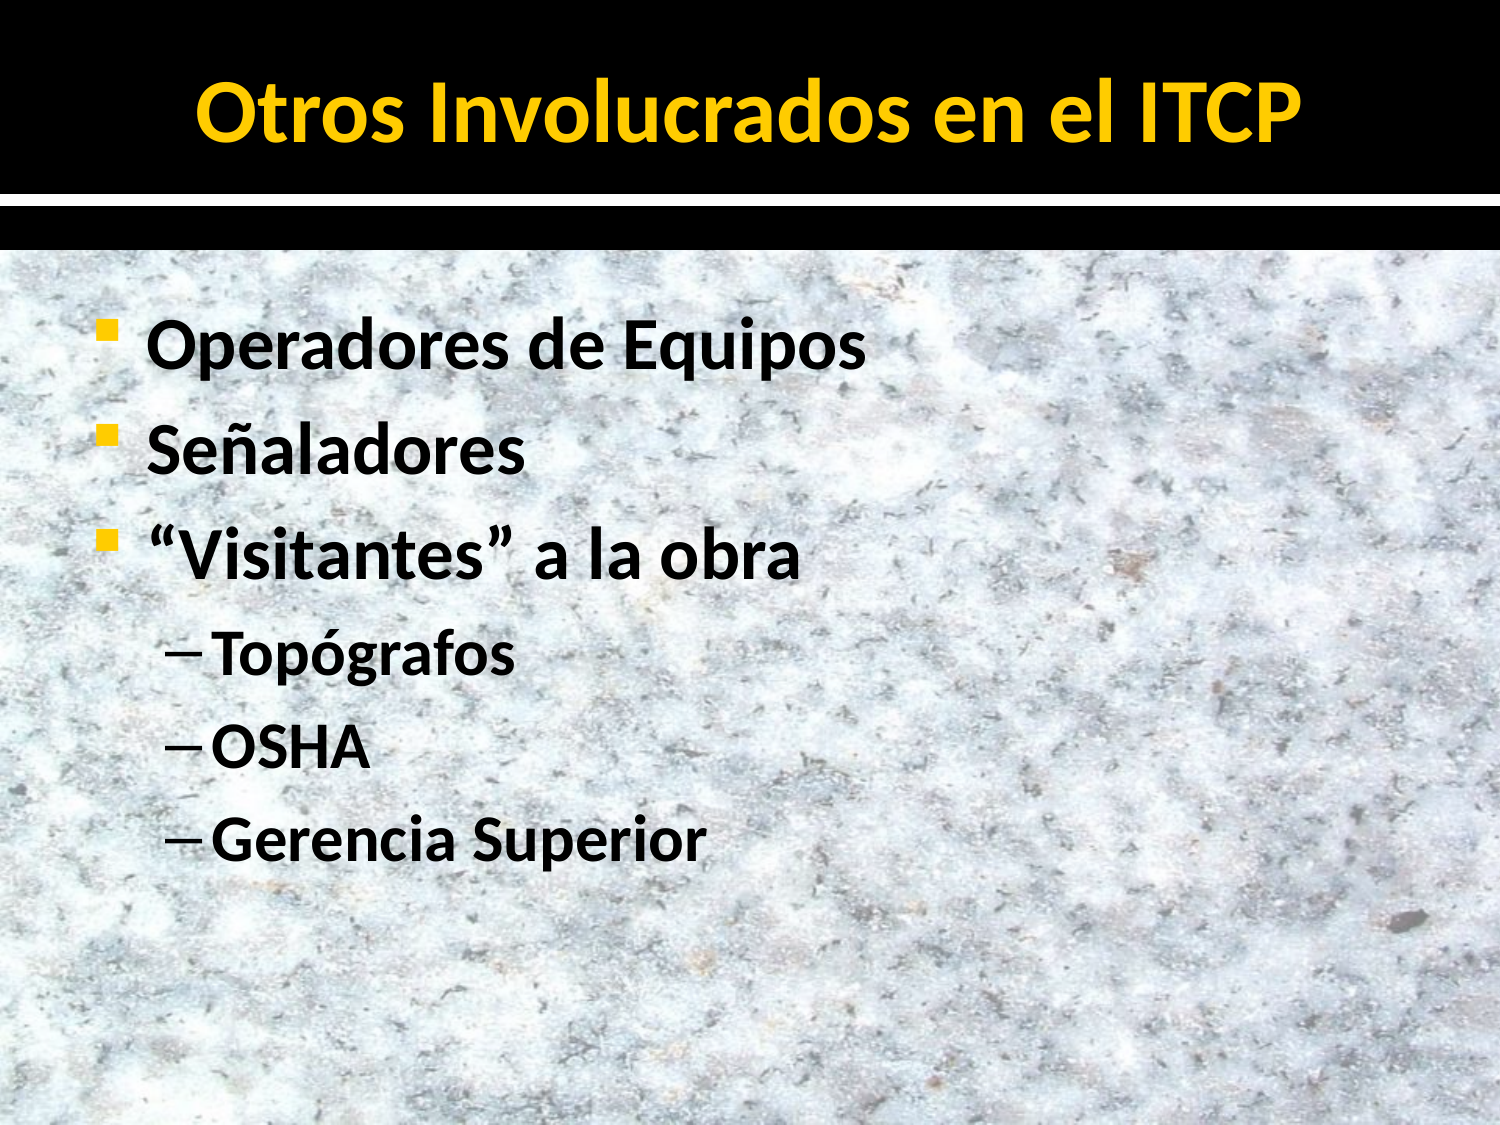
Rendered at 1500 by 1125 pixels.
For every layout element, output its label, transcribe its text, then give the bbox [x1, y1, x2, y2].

title Otros Involucrados en el ITCP [75, 24, 1425, 188]
list Operadores de Equipos Señaladores “Visitantes” a la obra Topógrafos OSHA Gerencia Superior [75, 287, 1425, 1063]
